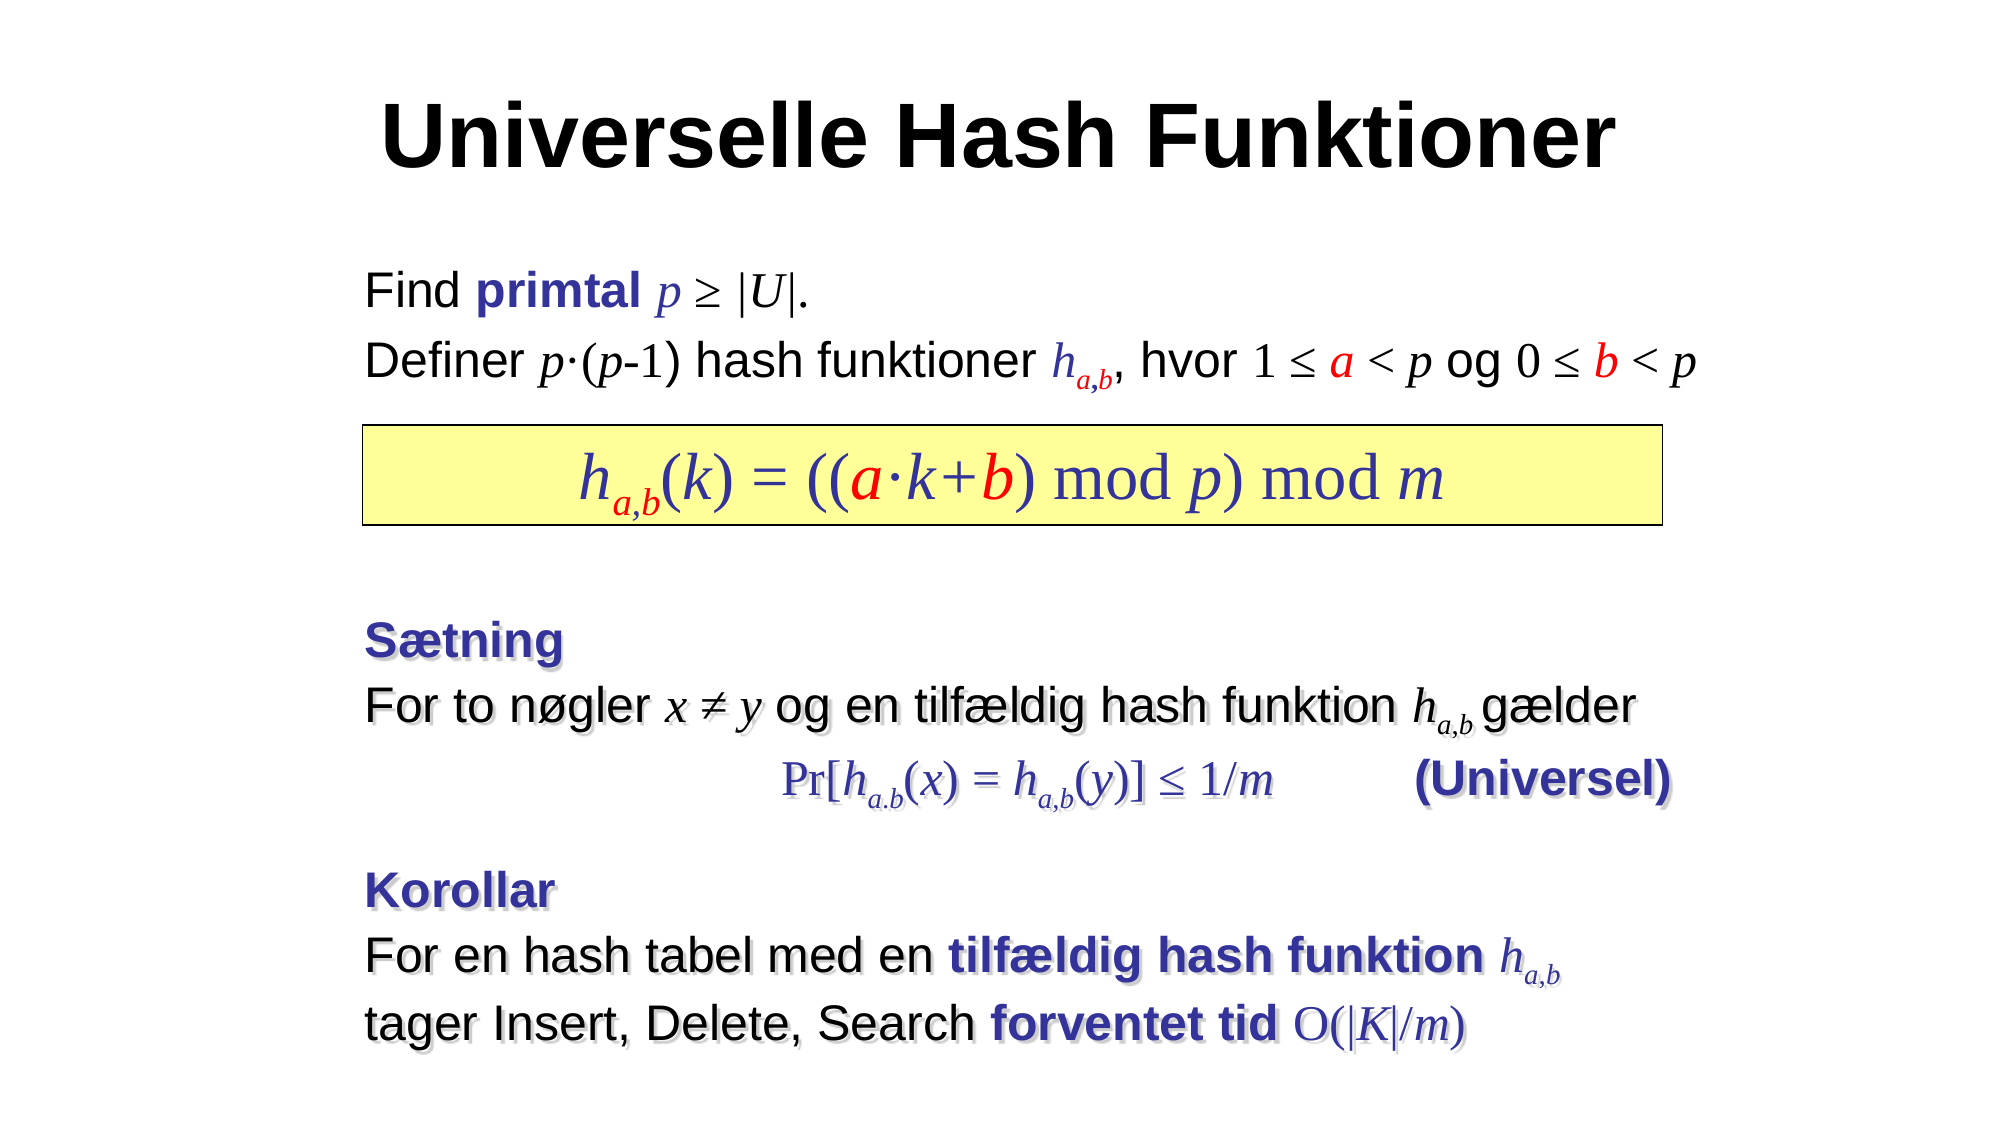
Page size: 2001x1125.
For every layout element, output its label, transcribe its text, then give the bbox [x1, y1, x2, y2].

title Universelle Hash Funktioner [249, 37, 1750, 225]
text_box Sætning For to nøgler x ≠ y og en tilfældig hash funktion ha,b gælder Pr[ha.b(x) = ha,b(y)] ≤ 1/m (Universel) [349, 599, 1688, 822]
text_box Find primtal p ≥ |U|. Definer p·(p-1) hash funktioner ha,b, hvor 1 ≤ a < p og 0 ≤ b < p [350, 249, 1750, 400]
text_box Korollar For en hash tabel med en tilfældig hash funktion ha,b tager Insert, Delete, Search forventet tid O(|K|/m) [349, 849, 1688, 1058]
text_box ha,b(k) = ((a·k+b) mod p) mod m [362, 425, 1663, 525]
